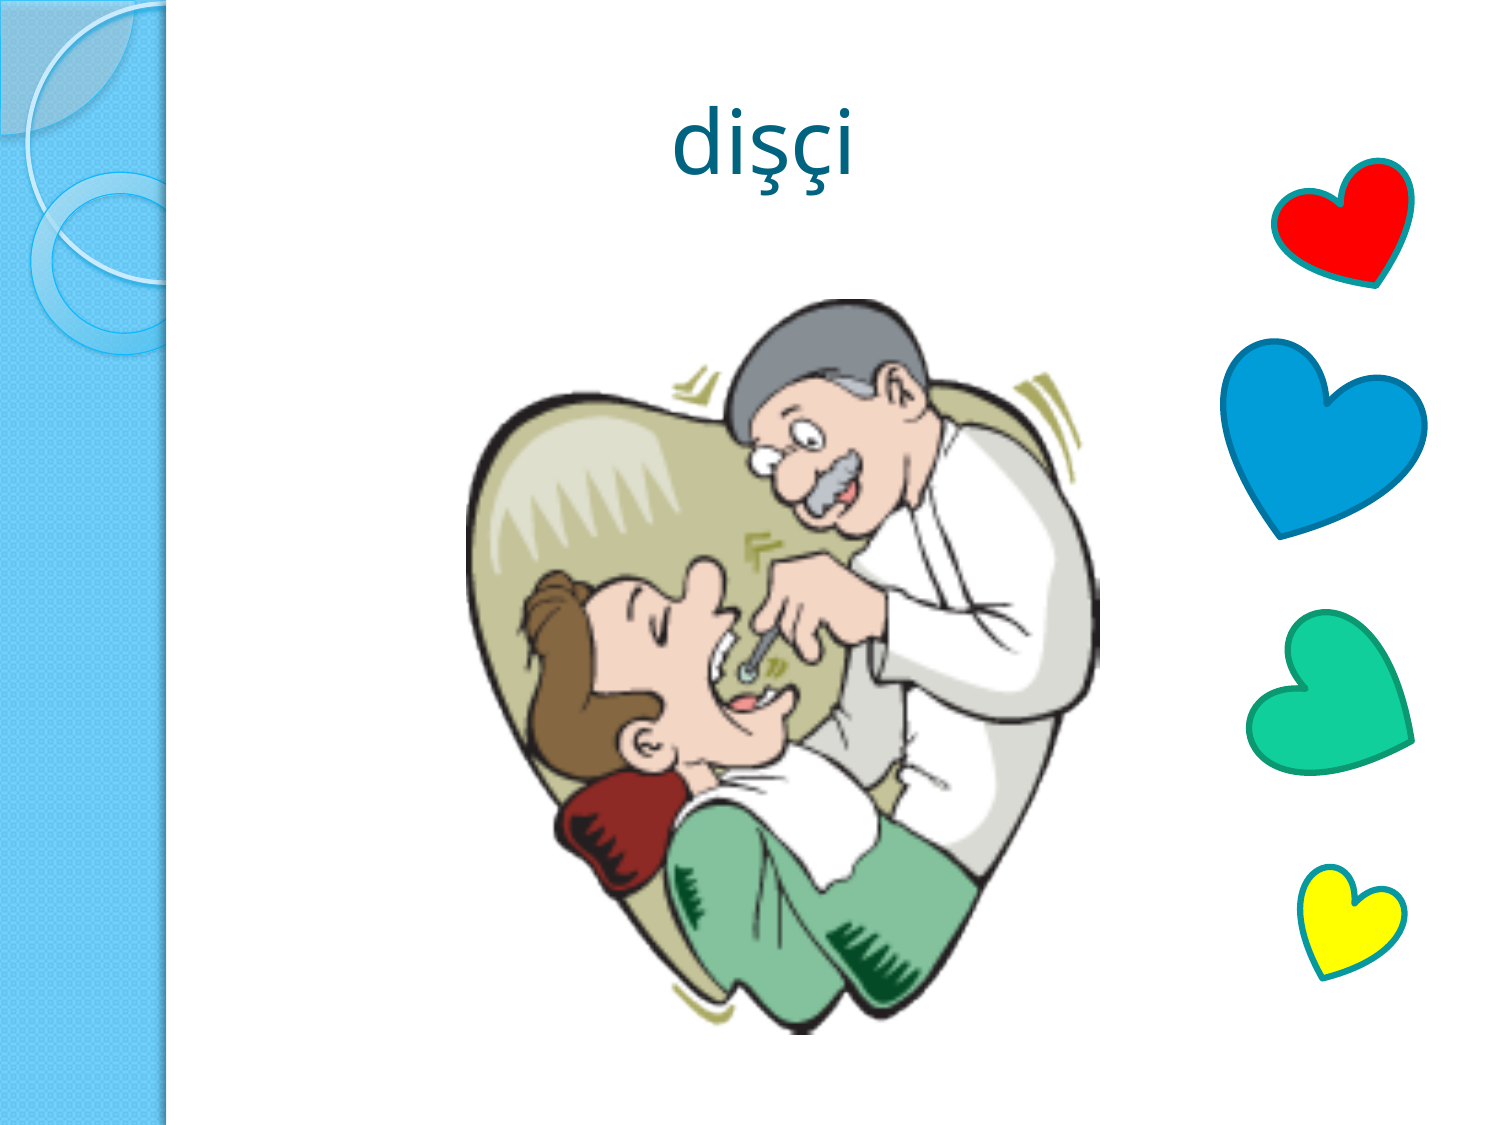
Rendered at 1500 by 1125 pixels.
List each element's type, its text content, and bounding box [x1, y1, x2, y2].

text_box [1296, 863, 1408, 982]
text_box [1220, 338, 1428, 541]
text_box [1271, 157, 1415, 289]
picture [466, 298, 1100, 1036]
text_box [1245, 609, 1415, 776]
title dişçi [655, 45, 1466, 233]
picture [68, 210, 75, 217]
